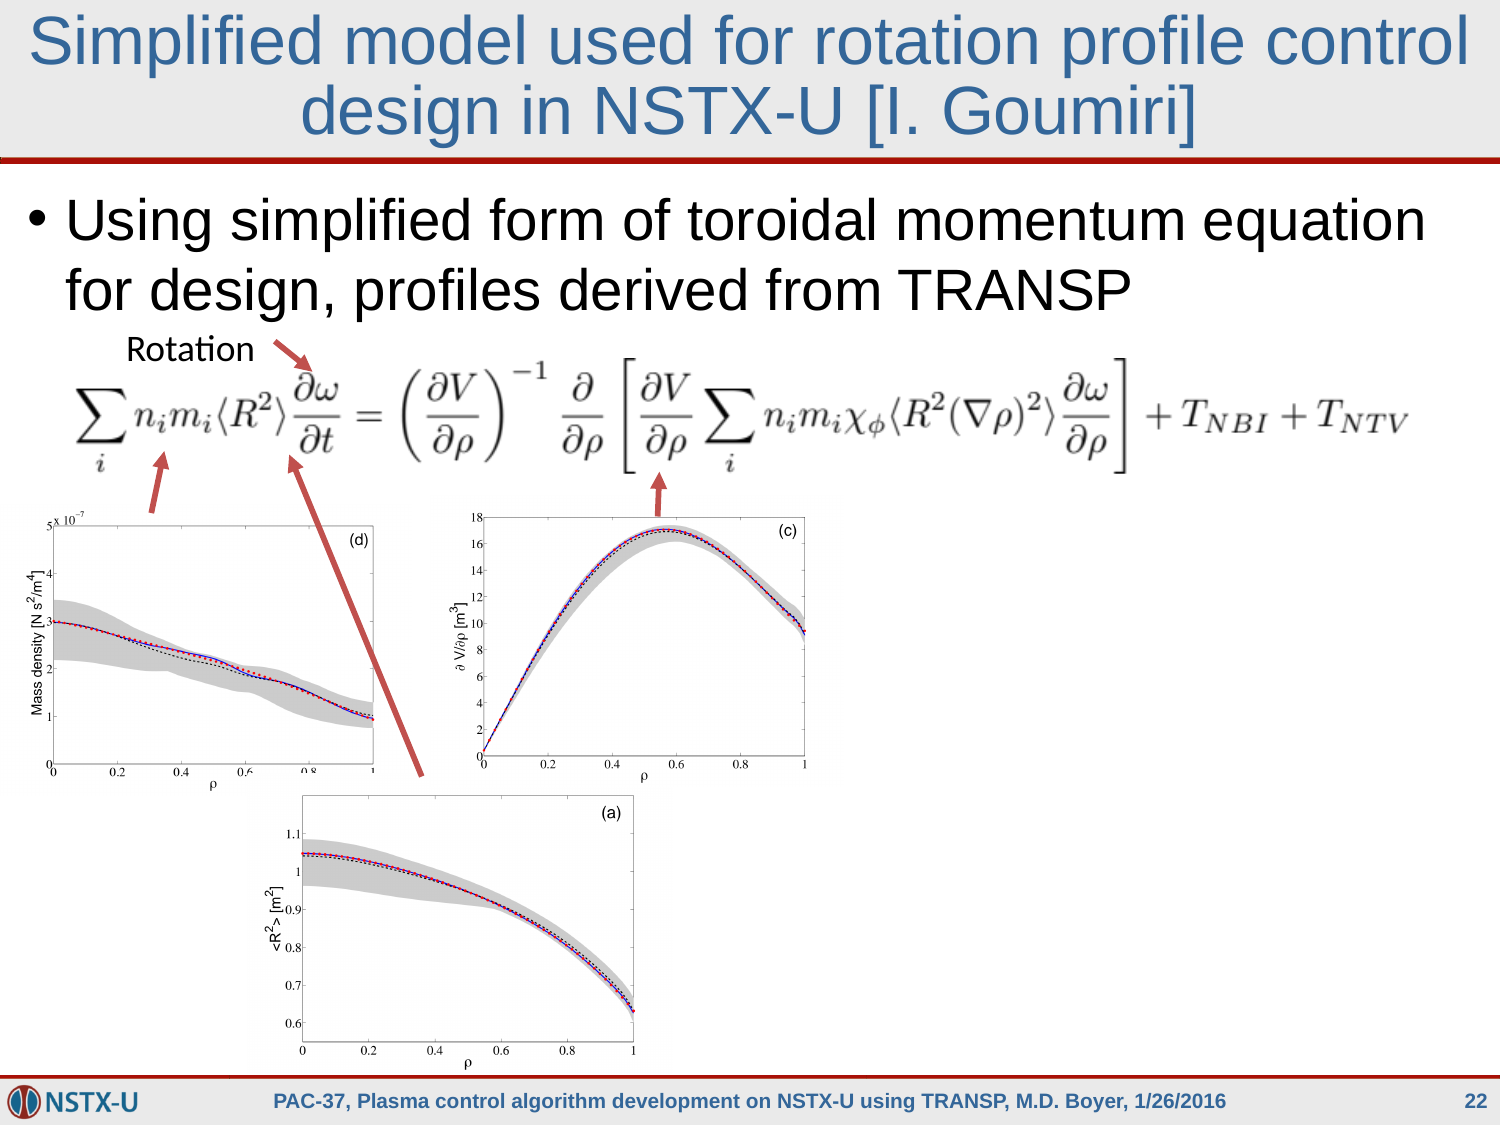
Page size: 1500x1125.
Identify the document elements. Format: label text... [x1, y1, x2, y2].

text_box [274, 340, 313, 372]
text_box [288, 454, 423, 777]
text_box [150, 450, 165, 514]
picture [0, 494, 1500, 1125]
picture [0, 158, 1500, 164]
title Simplified model used for rotation profile control design in NSTX-U [I. Goumiri] [0, 0, 1500, 158]
picture [74, 358, 1409, 474]
text_box Rotation [111, 316, 271, 357]
list Using simplified form of toroidal momentum equation for design, profiles derived from TRANSP [12, 174, 1488, 1063]
